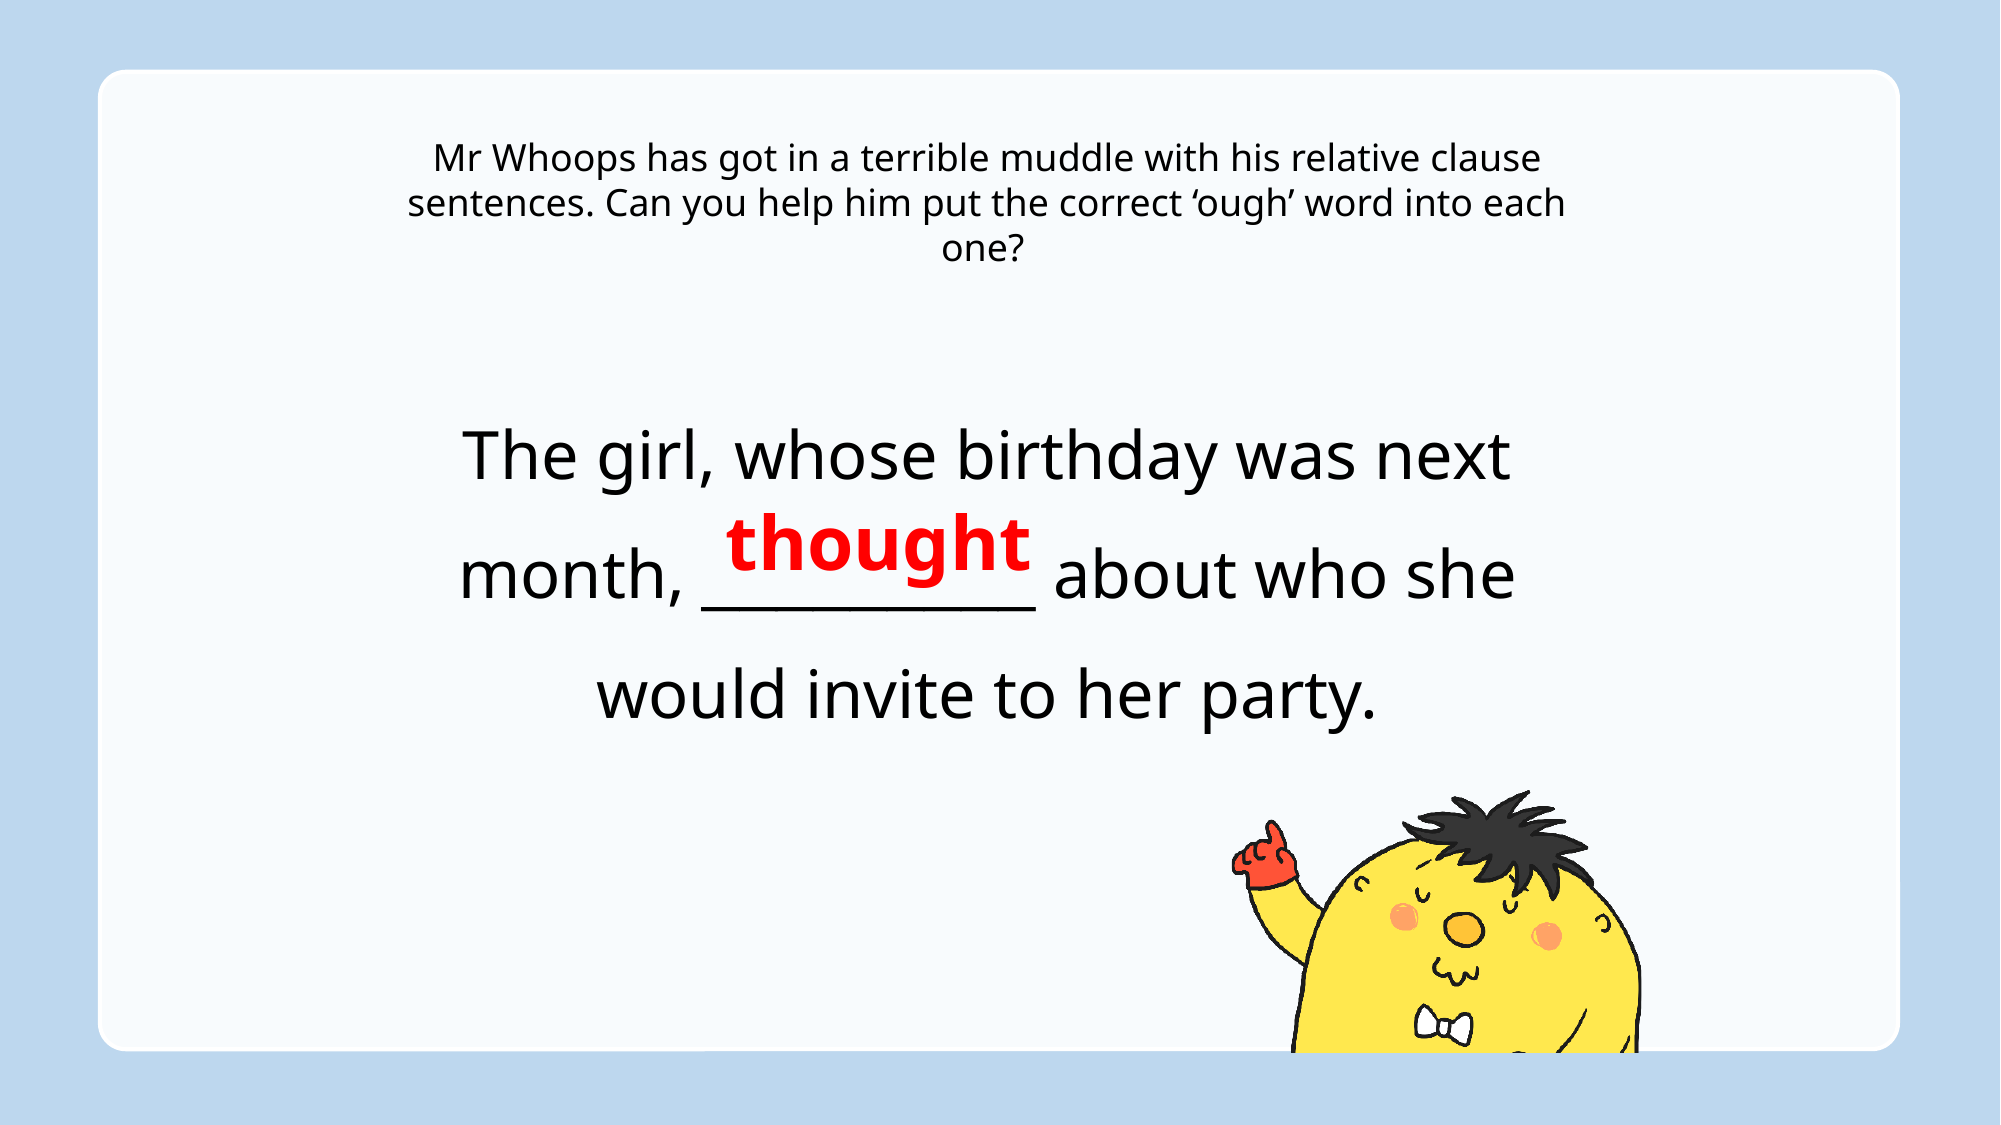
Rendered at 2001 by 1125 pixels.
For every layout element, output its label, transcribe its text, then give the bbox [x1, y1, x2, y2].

picture [1231, 790, 1642, 1053]
text_box thought [683, 487, 1075, 593]
text_box The girl, whose birthday was next month, _________ about who she would invite to her party. [378, 365, 1597, 740]
text_box Mr Whoops has got in a terrible muddle with his relative clause sentences. Can you help him put the correct ‘ough’ word into each one? [365, 126, 1611, 277]
